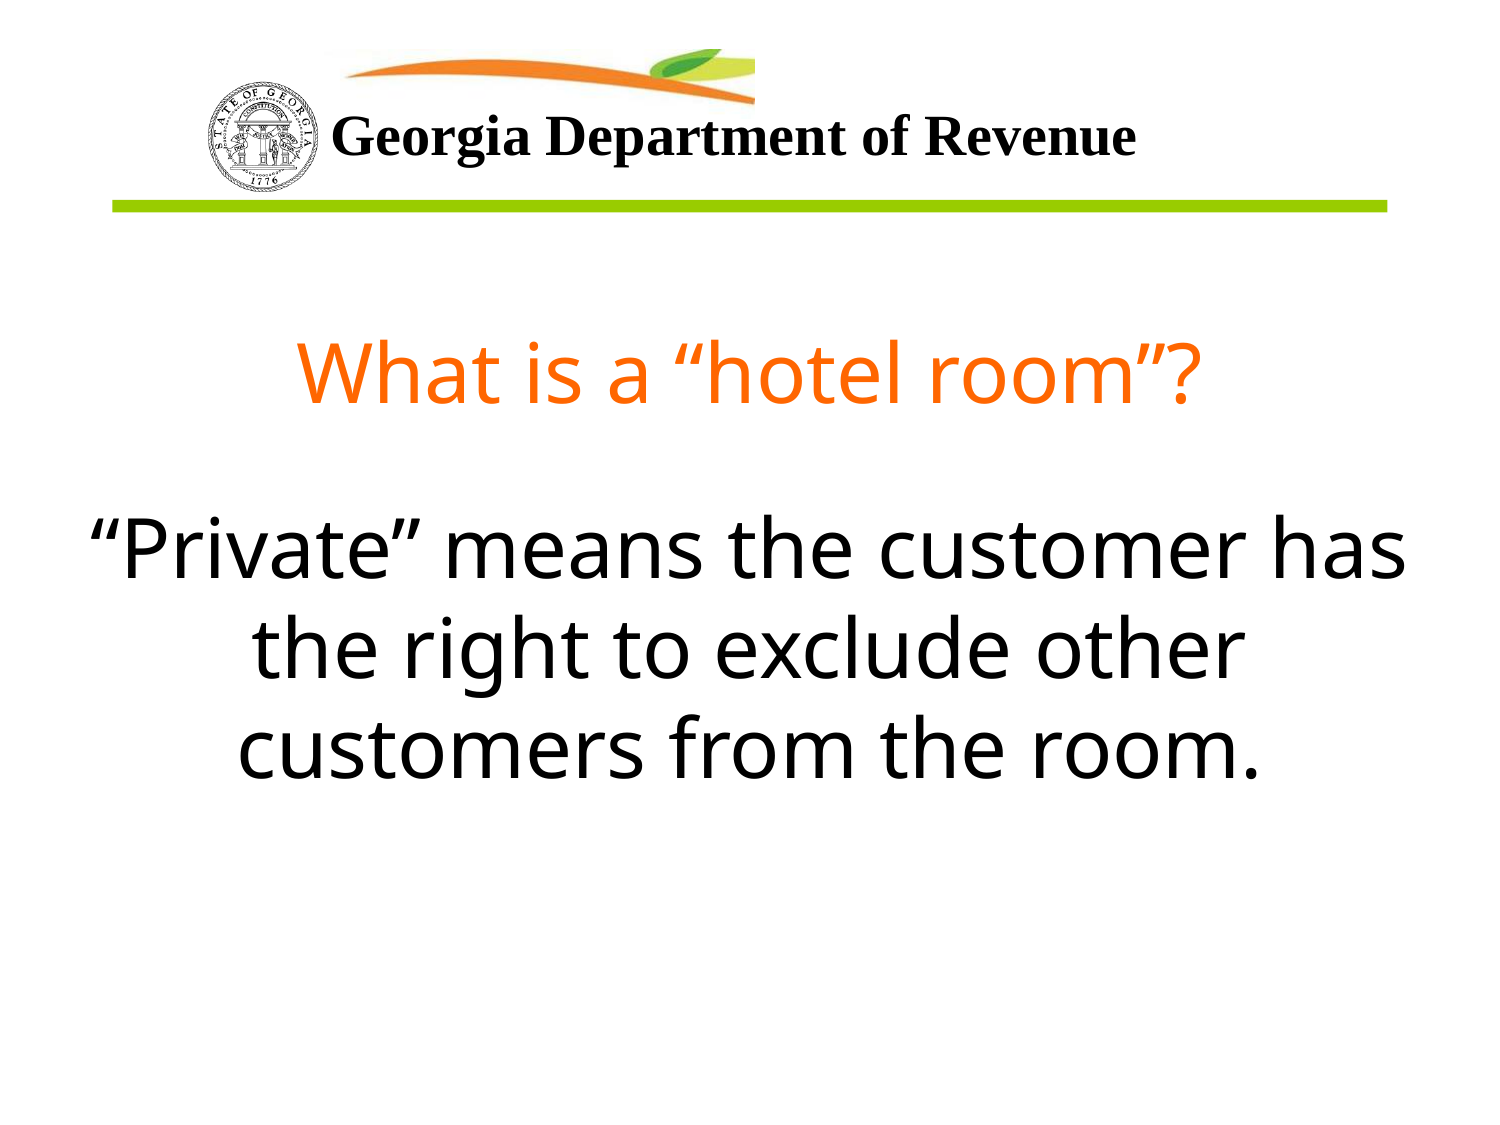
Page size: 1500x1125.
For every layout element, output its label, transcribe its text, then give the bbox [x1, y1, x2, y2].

picture [200, 75, 322, 199]
picture [324, 49, 755, 119]
text_box What is a “hotel room”? [74, 312, 1425, 425]
text_box “Private” means the customer has the right to exclude other customers from the room. [74, 487, 1425, 1005]
